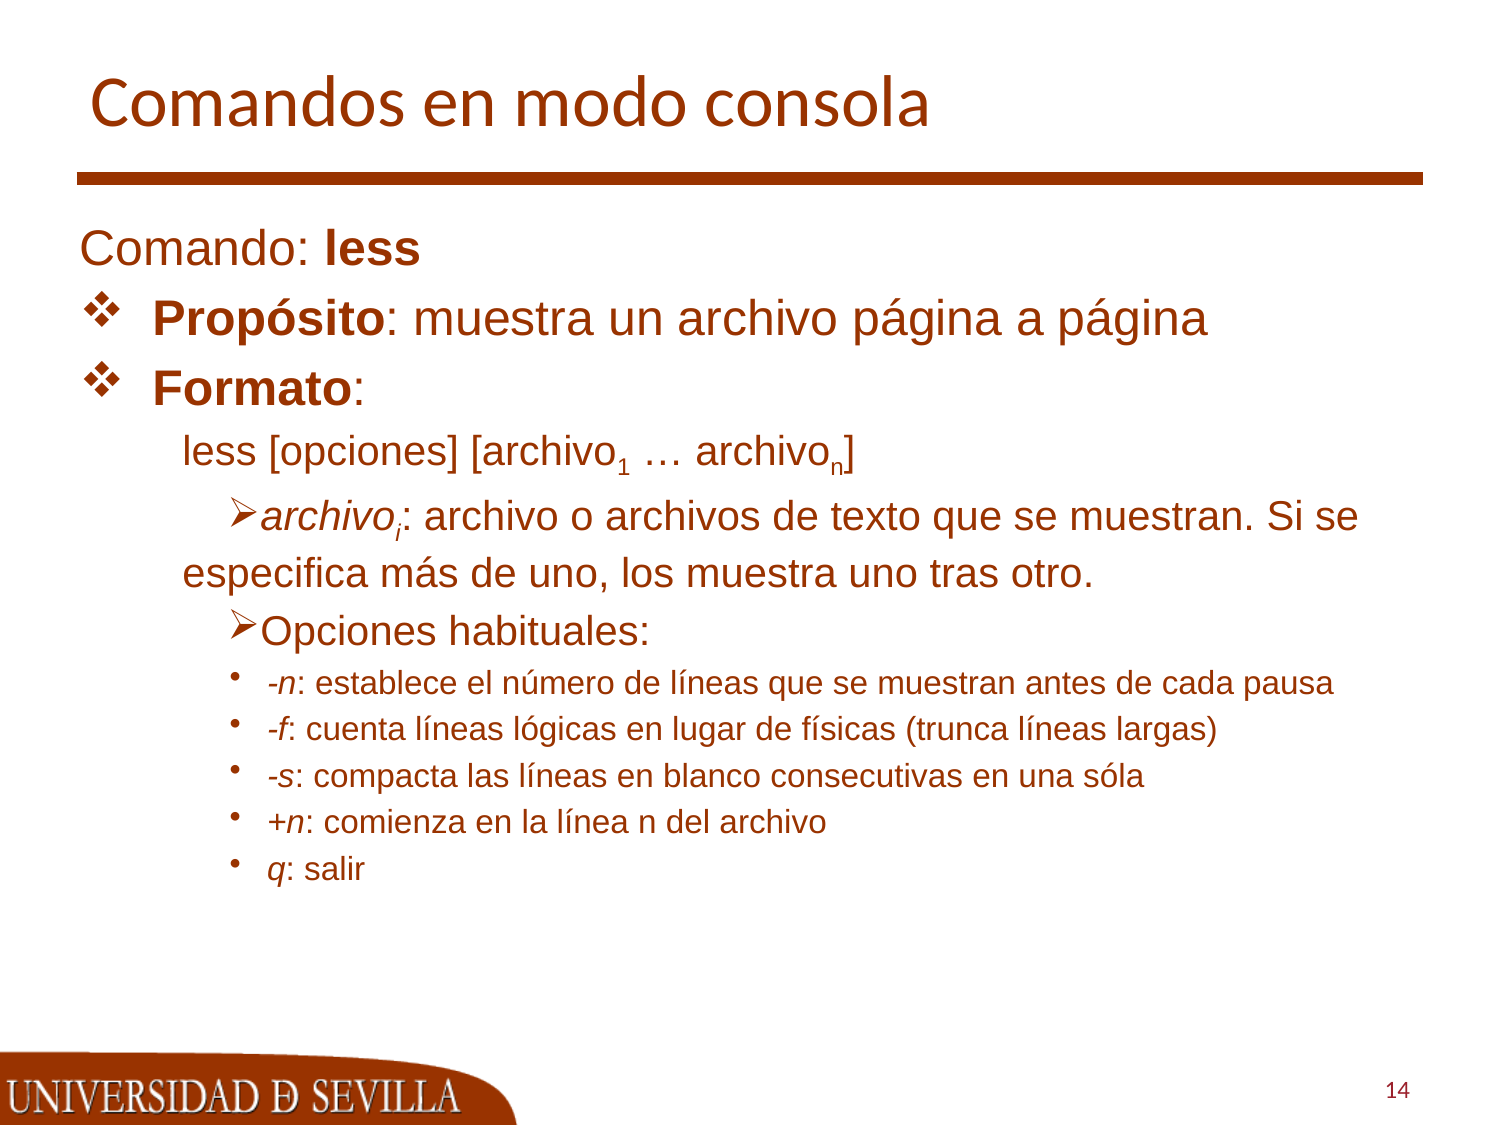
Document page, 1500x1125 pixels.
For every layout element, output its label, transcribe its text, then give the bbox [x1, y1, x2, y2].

text_box Comando: less Propósito: muestra un archivo página a página Formato: less [opciones] [archivo1 … archivon] archivoi: archivo o archivos de texto que se muestran. Si se especifica más de uno, los muestra uno tras otro. Opciones habituales: -n: establece el número de líneas que se muestran antes de cada pausa -f: cuenta líneas lógicas en lugar de físicas (trunca líneas largas) -s: compacta las líneas en blanco consecutivas en una sóla +n: comienza en la línea n del archivo q: salir [64, 208, 1425, 393]
picture [0, 1044, 520, 1125]
slide_number 14 [1074, 1058, 1425, 1119]
title Comandos en modo consola [75, 45, 1425, 149]
